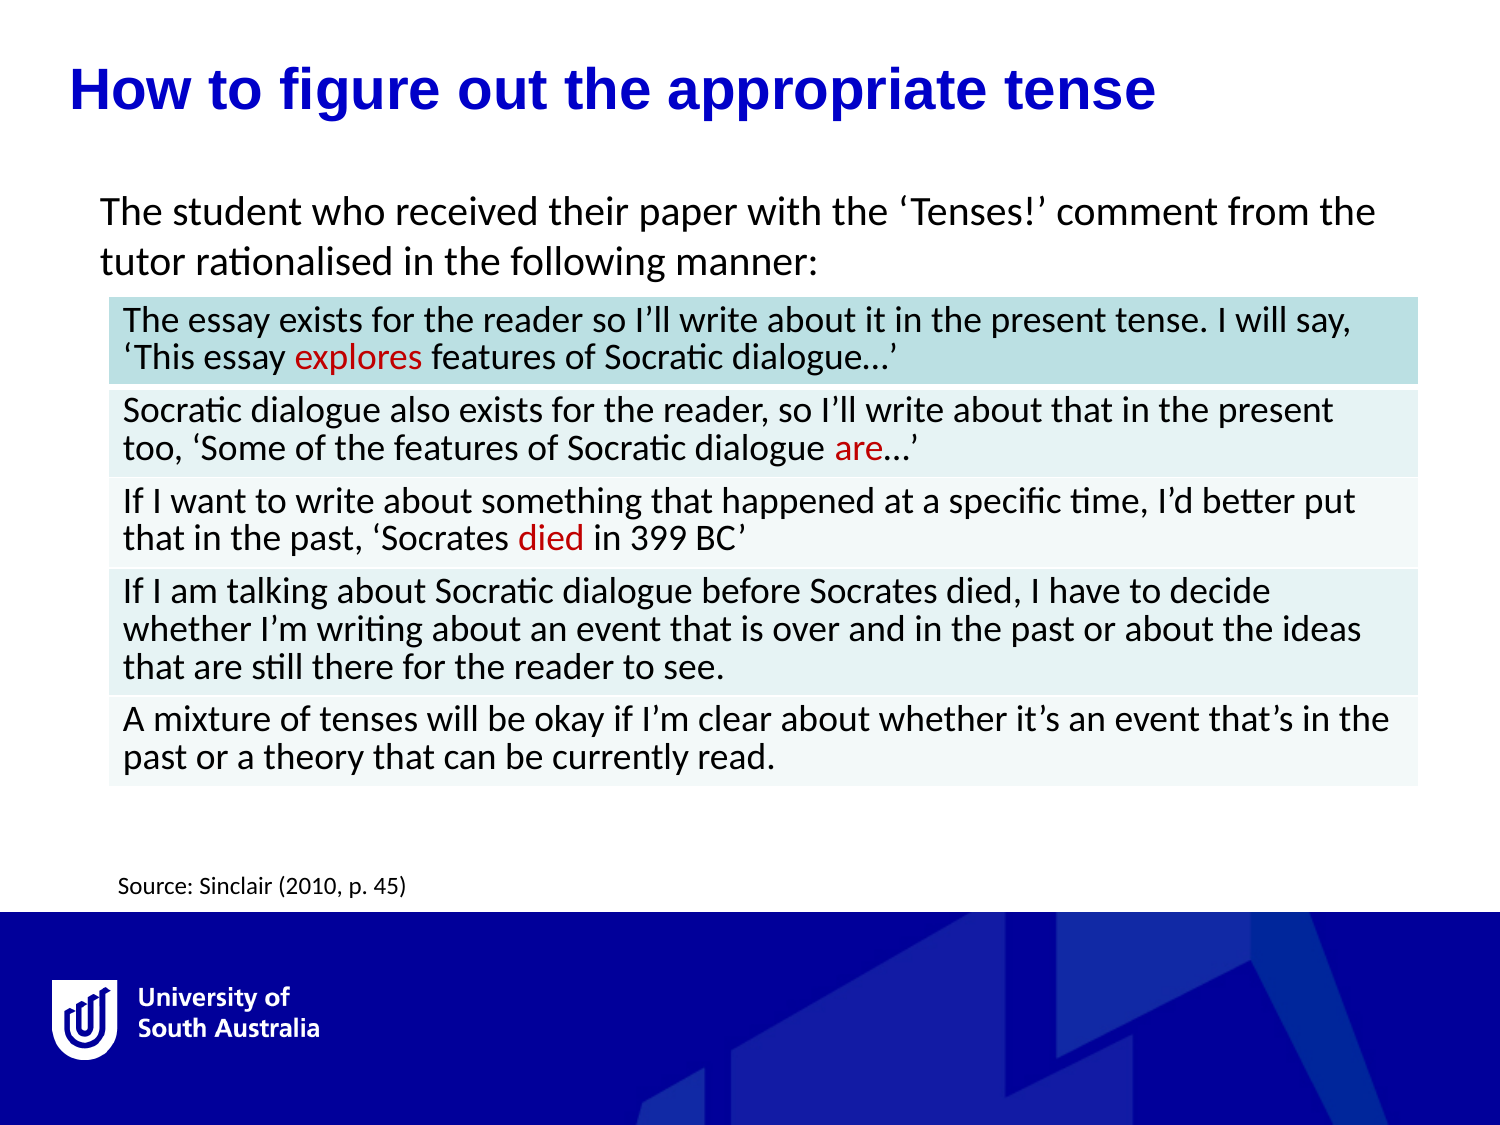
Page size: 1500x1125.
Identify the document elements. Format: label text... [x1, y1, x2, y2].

text_box Source: Sinclair (2010, p. 45) [103, 862, 1127, 908]
text_box The student who received their paper with the ‘Tenses!’ comment from the tutor rationalised in the following manner: [85, 175, 1453, 808]
picture [0, 912, 1500, 1125]
table_cell If I am talking about Socratic dialogue before Socrates died, I have to decide whether I’m writing about an event that is over and in the past or about the ideas that are still there for the reader to see. [109, 569, 1418, 695]
table_cell If I want to write about something that happened at a specific time, I’d better put that in the past, ‘Socrates died in 399 BC’ [109, 478, 1418, 567]
table_cell Socratic dialogue also exists for the reader, so I’ll write about that in the present too, ‘Some of the features of Socratic dialogue are…’ [109, 390, 1418, 477]
table_cell A mixture of tenses will be okay if I’m clear about whether it’s an event that’s in the past or a theory that can be currently read. [109, 697, 1418, 786]
list How to figure out the appropriate tense [54, 43, 1422, 154]
table_header The essay exists for the reader so I’ll write about it in the present tense. I will say, ‘This essay explores features of Socratic dialogue…’ [109, 297, 1418, 384]
